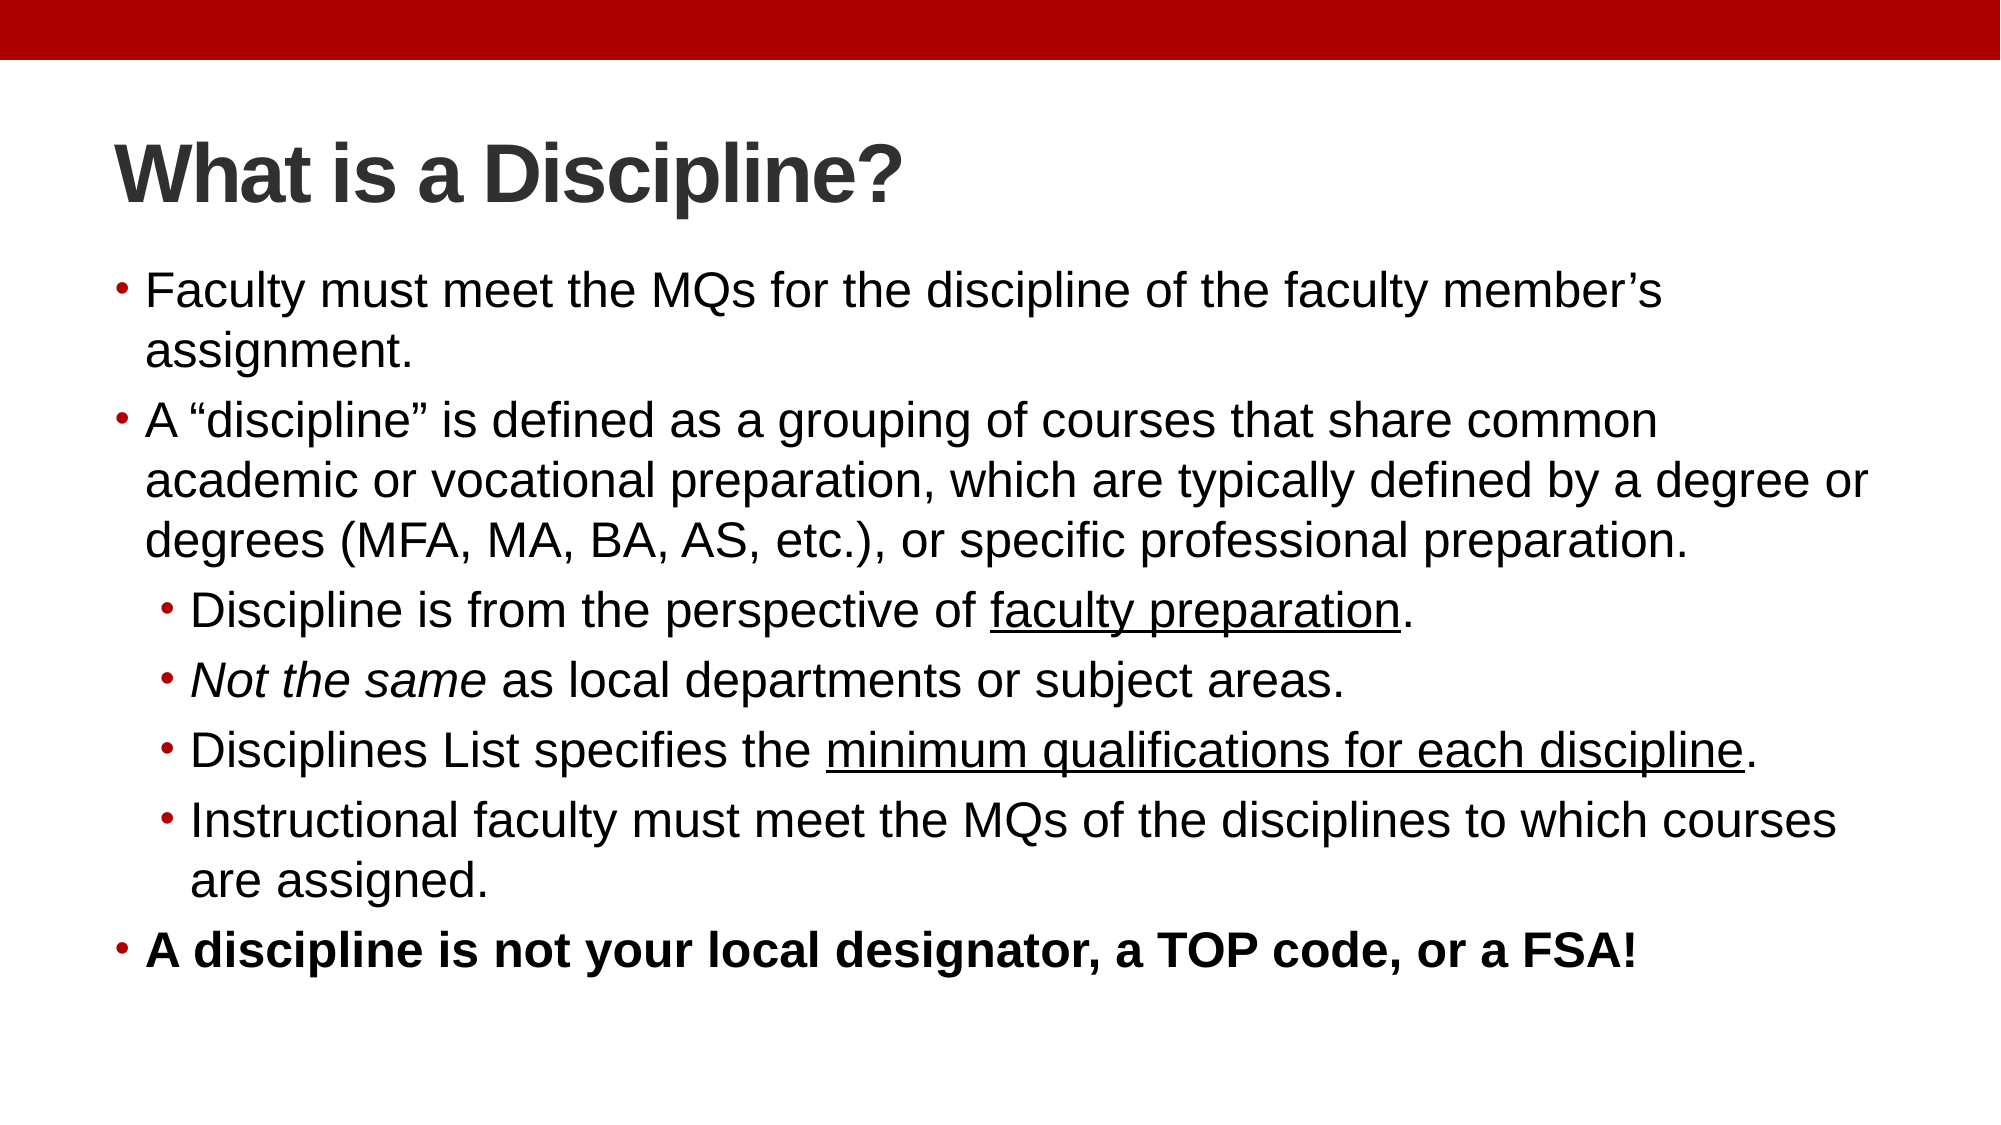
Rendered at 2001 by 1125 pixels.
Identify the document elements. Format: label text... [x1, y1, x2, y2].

list Faculty must meet the MQs for the discipline of the faculty member’s assignment. A “discipline” is defined as a grouping of courses that share common academic or vocational preparation, which are typically defined by a degree or degrees (MFA, MA, BA, AS, etc.), or specific professional preparation. Discipline is from the perspective of faculty preparation. Not the same as local departments or subject areas. Disciplines List specifies the minimum qualifications for each discipline. Instructional faculty must meet the MQs of the disciplines to which courses are assigned. A discipline is not your local designator, a TOP code, or a FSA! [99, 249, 1900, 1073]
title What is a Discipline? [99, 87, 1900, 249]
